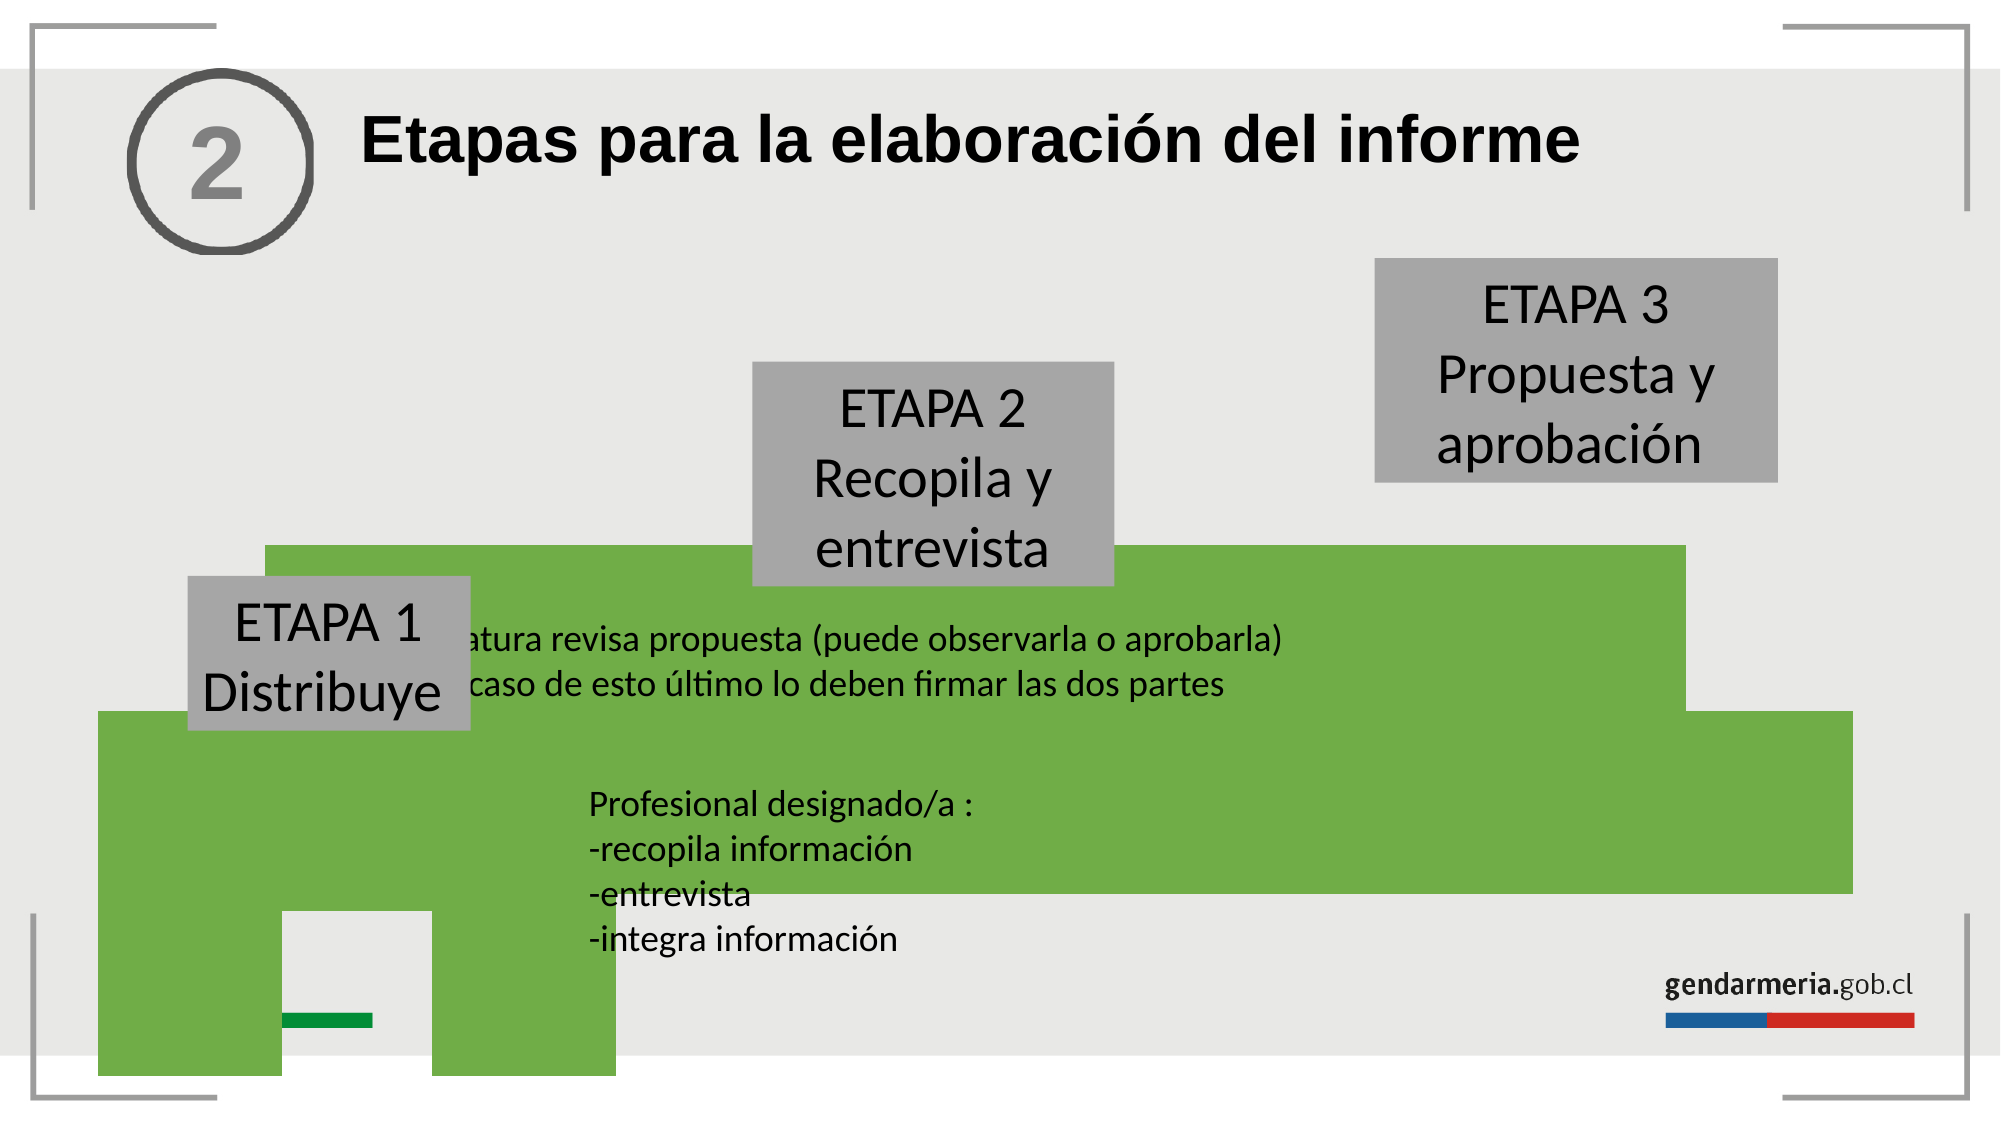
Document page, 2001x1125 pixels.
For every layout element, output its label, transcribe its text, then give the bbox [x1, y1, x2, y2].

text_box 2 [314, 87, 403, 228]
text_box Etapas para la elaboración del informe [403, 105, 1702, 183]
text_box ETAPA 3 Propuesta y aprobación [1374, 258, 1778, 362]
picture [0, 0, 2001, 1125]
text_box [99, 362, 1855, 1125]
